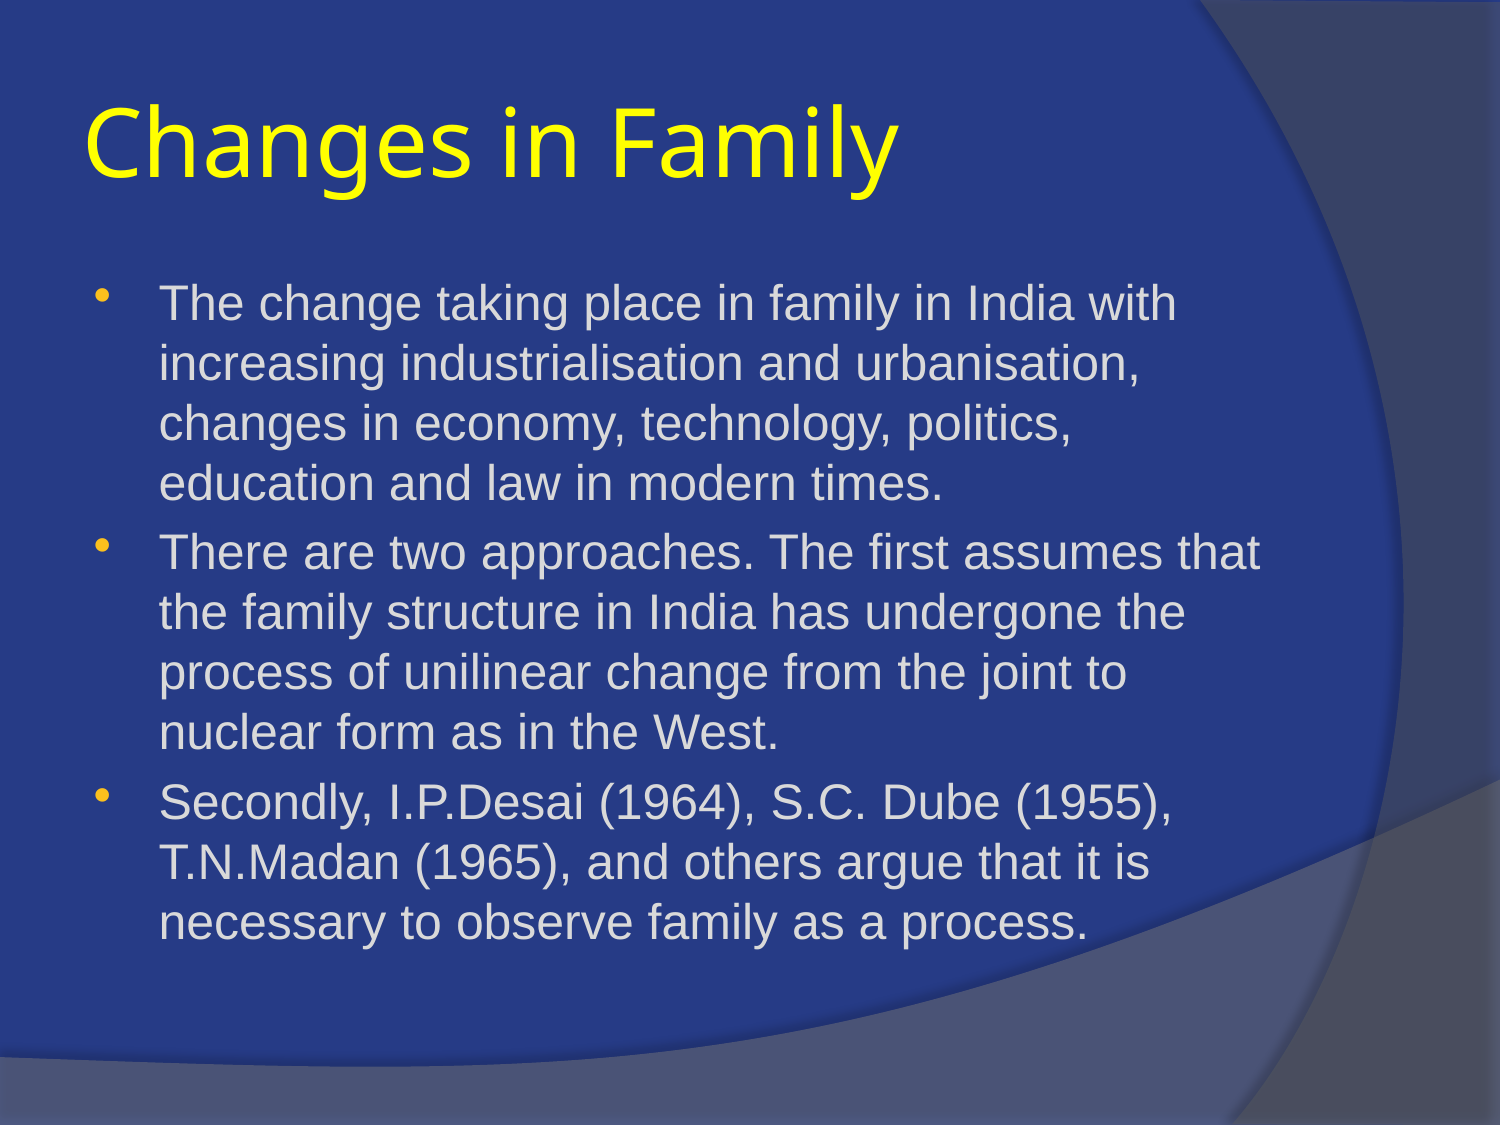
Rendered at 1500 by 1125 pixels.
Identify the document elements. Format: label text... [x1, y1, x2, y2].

list The change taking place in family in India with increasing industrialisation and urbanisation, changes in economy, technology, politics, education and law in modern times. There are two approaches. The first assumes that the family structure in India has undergone the process of unilinear change from the joint to nuclear form as in the West. Secondly, I.P.Desai (1964), S.C. Dube (1955), T.N.Madan (1965), and others argue that it is necessary to observe family as a process. [75, 262, 1300, 1005]
title Changes in Family [75, 45, 1300, 233]
